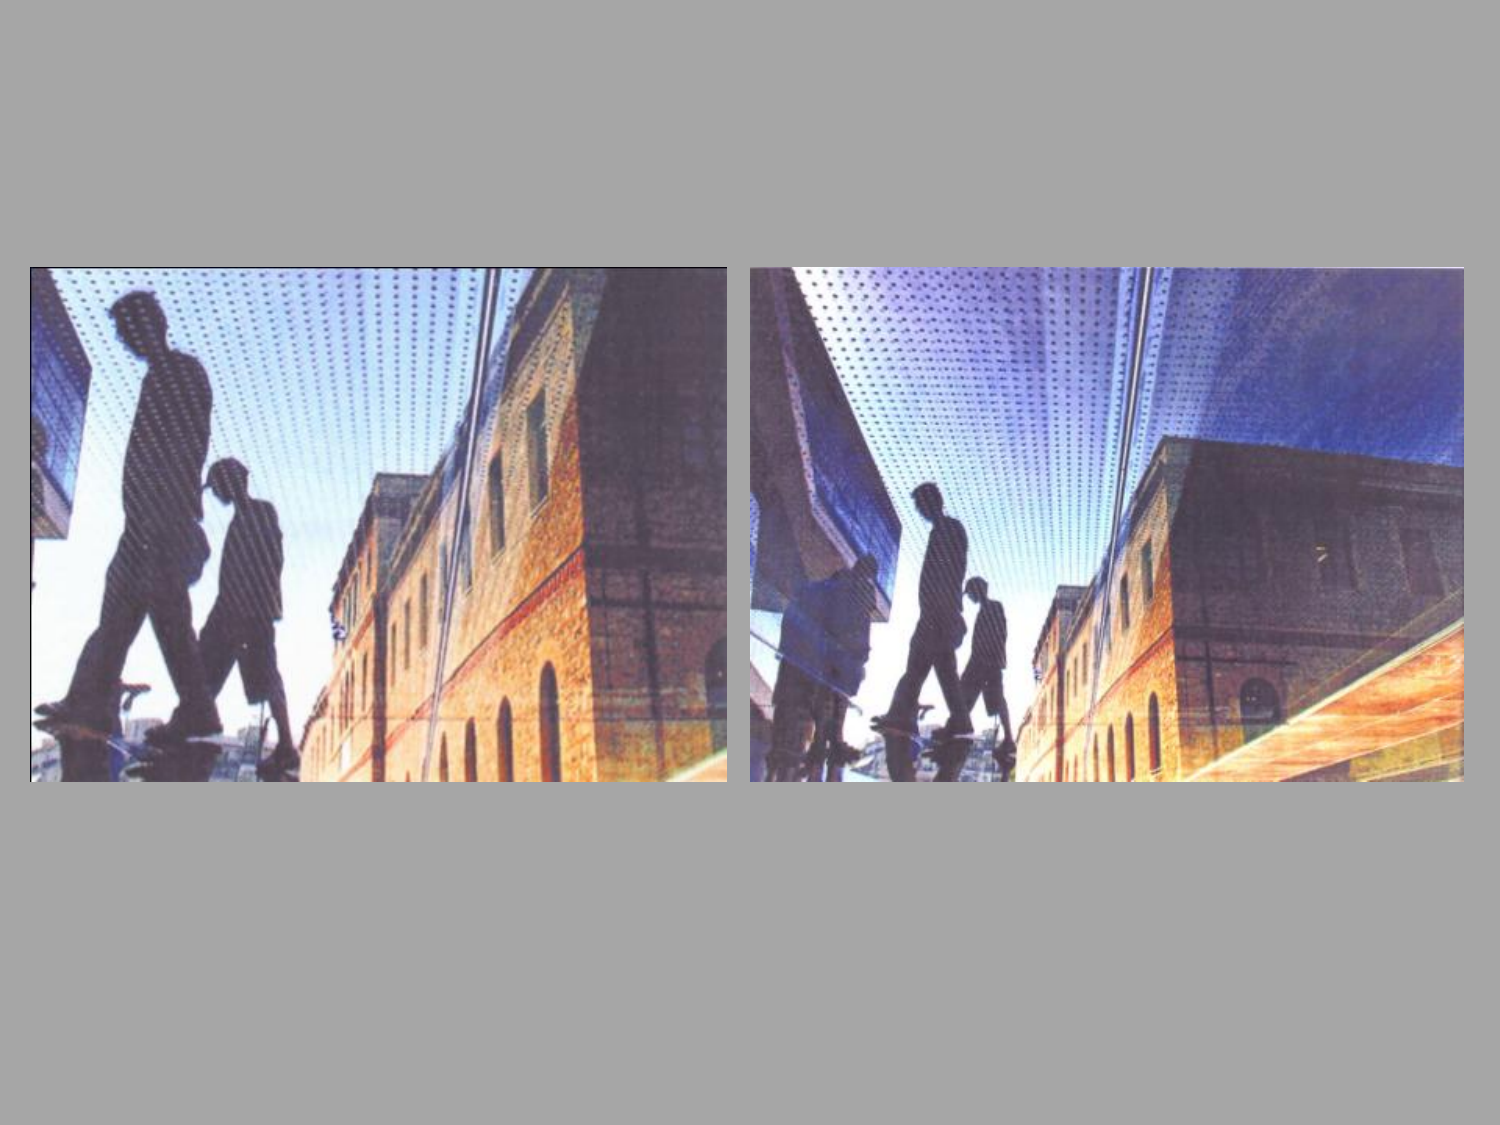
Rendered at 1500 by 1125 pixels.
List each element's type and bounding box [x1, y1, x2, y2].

picture [749, 266, 1464, 783]
picture [29, 266, 727, 783]
